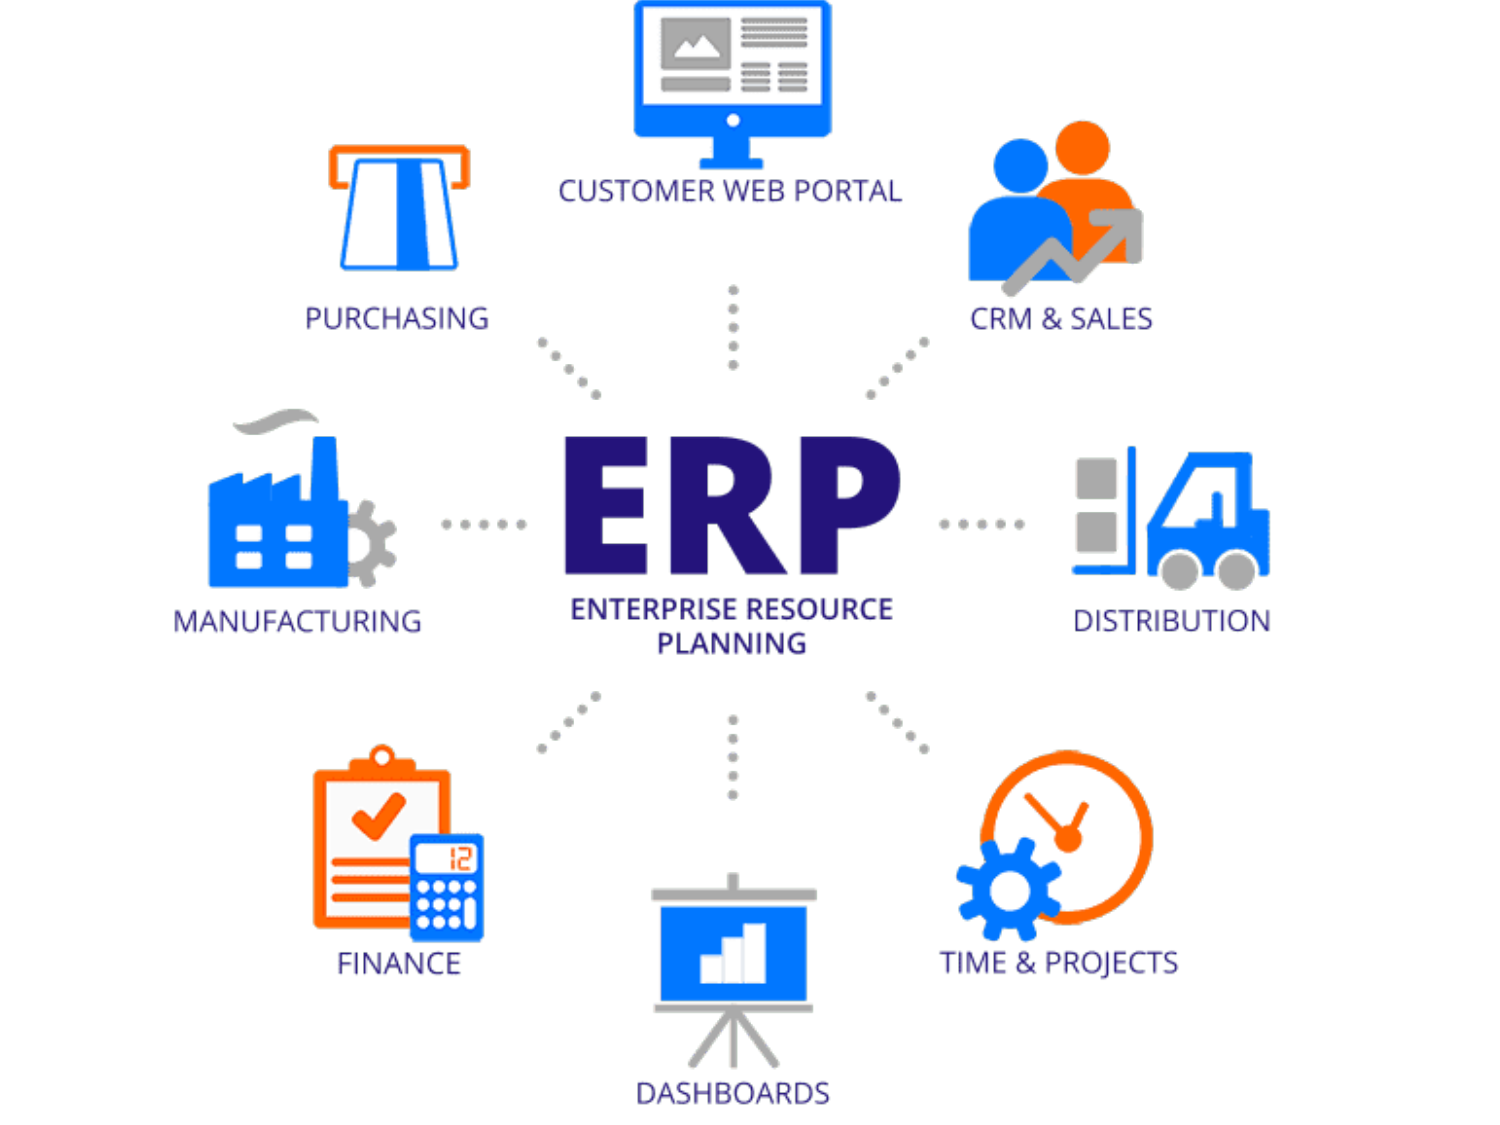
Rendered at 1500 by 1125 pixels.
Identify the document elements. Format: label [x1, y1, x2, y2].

picture [149, 0, 1318, 1125]
